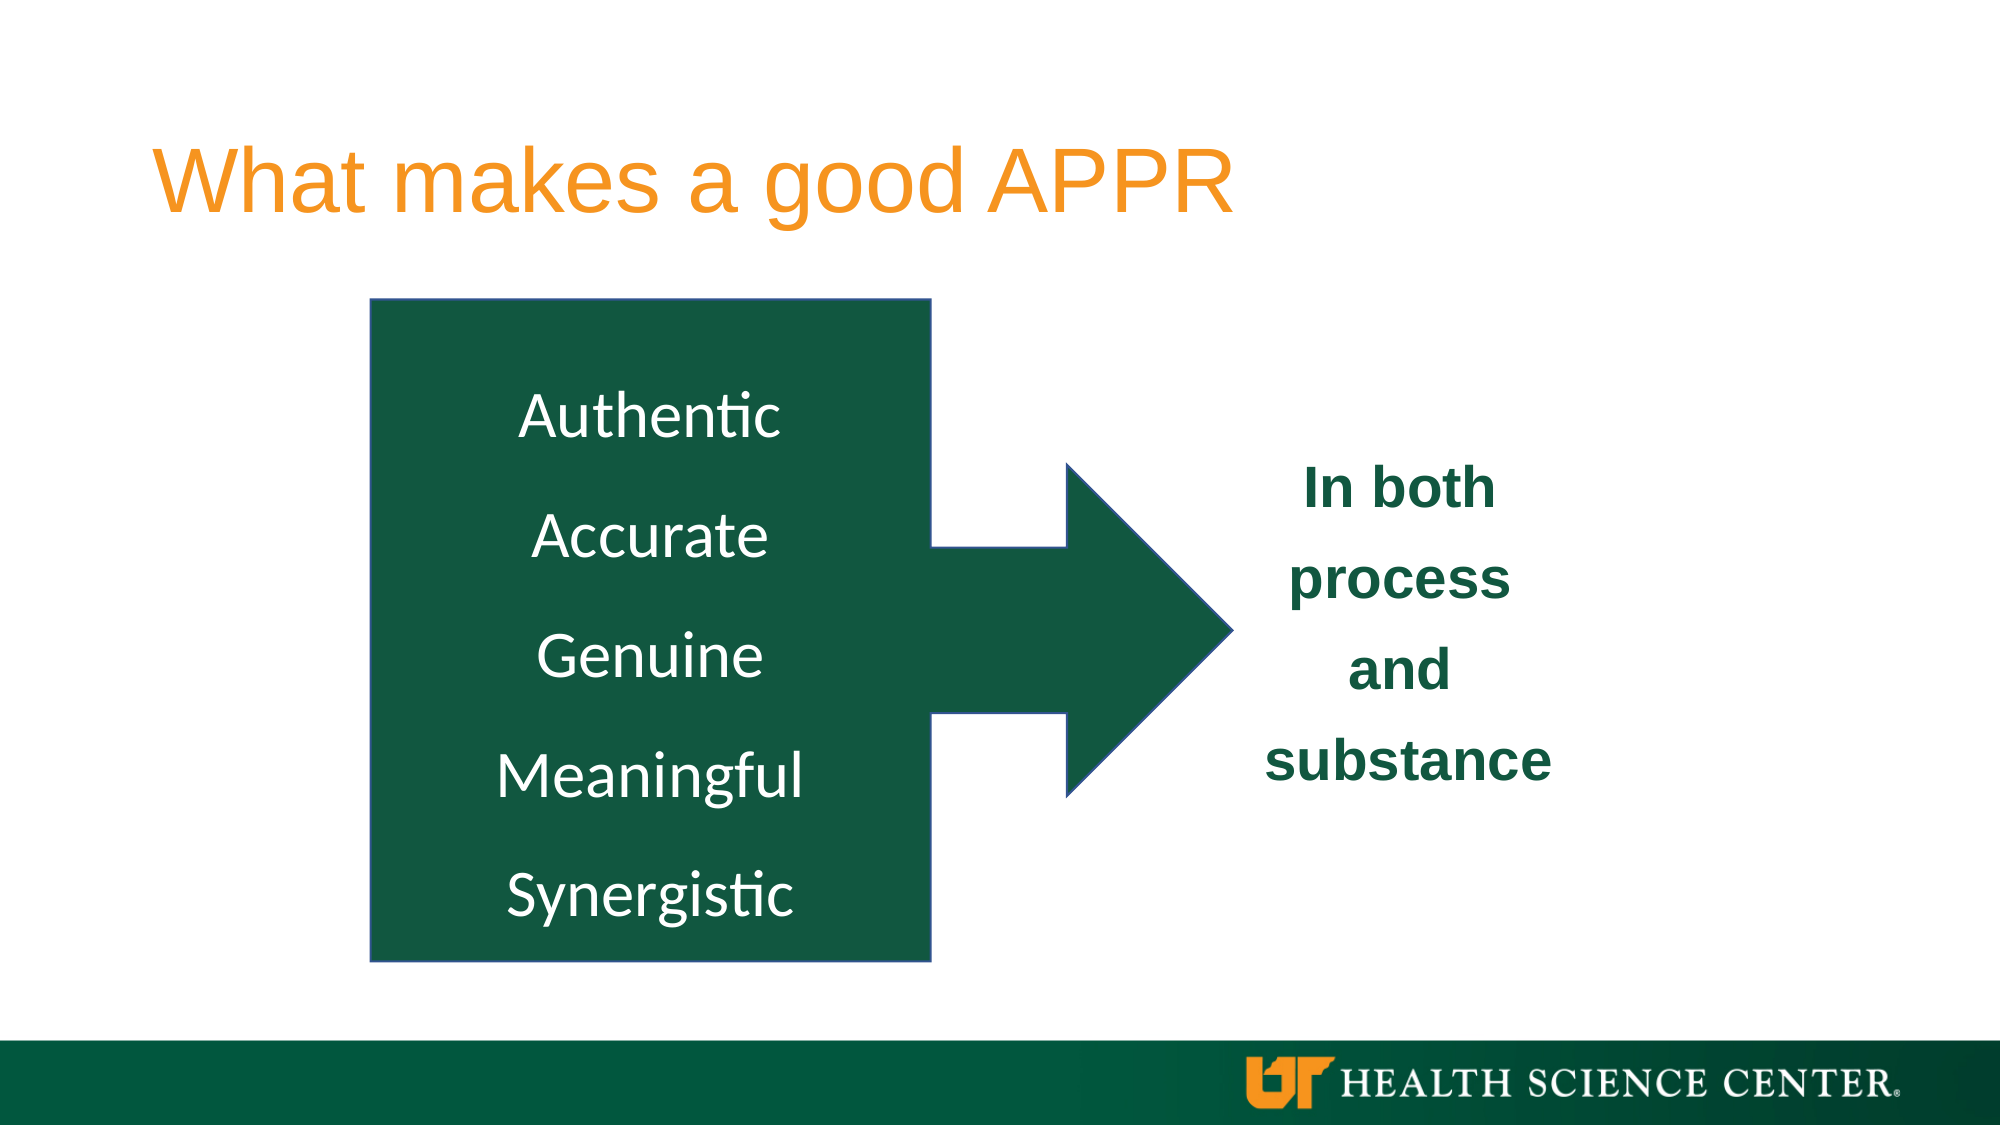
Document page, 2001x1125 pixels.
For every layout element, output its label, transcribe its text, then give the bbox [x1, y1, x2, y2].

text_box Authentic Accurate Genuine Meaningful Synergistic [369, 298, 1234, 963]
list In both process and substance [1173, 442, 1644, 956]
title What makes a good APPR [137, 74, 1863, 292]
picture [0, 0, 2000, 1125]
